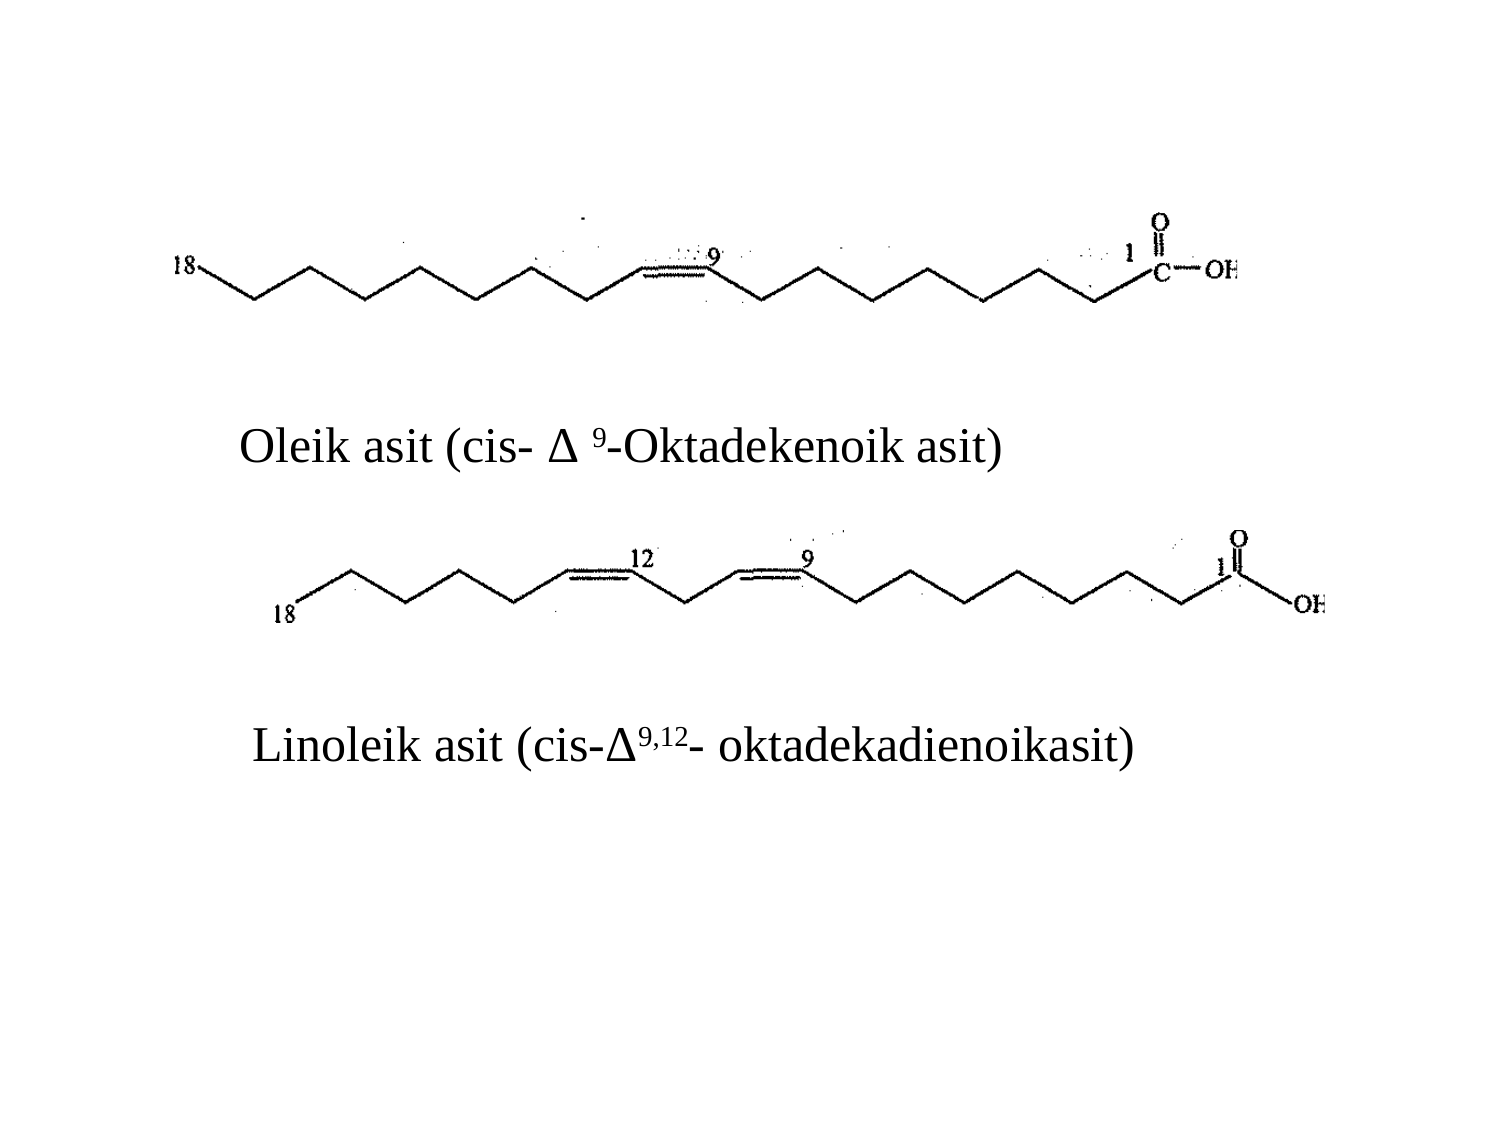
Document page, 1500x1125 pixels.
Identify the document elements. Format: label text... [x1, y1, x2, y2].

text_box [274, 529, 1326, 623]
text_box Linoleik asit (cis-Δ9,12- oktadekadienoikasit) [174, 704, 1225, 779]
text_box [224, 687, 1288, 763]
text_box Oleik asit (cis- Δ 9-Oktadekenoik asit) [225, 412, 1175, 566]
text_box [174, 212, 1238, 303]
